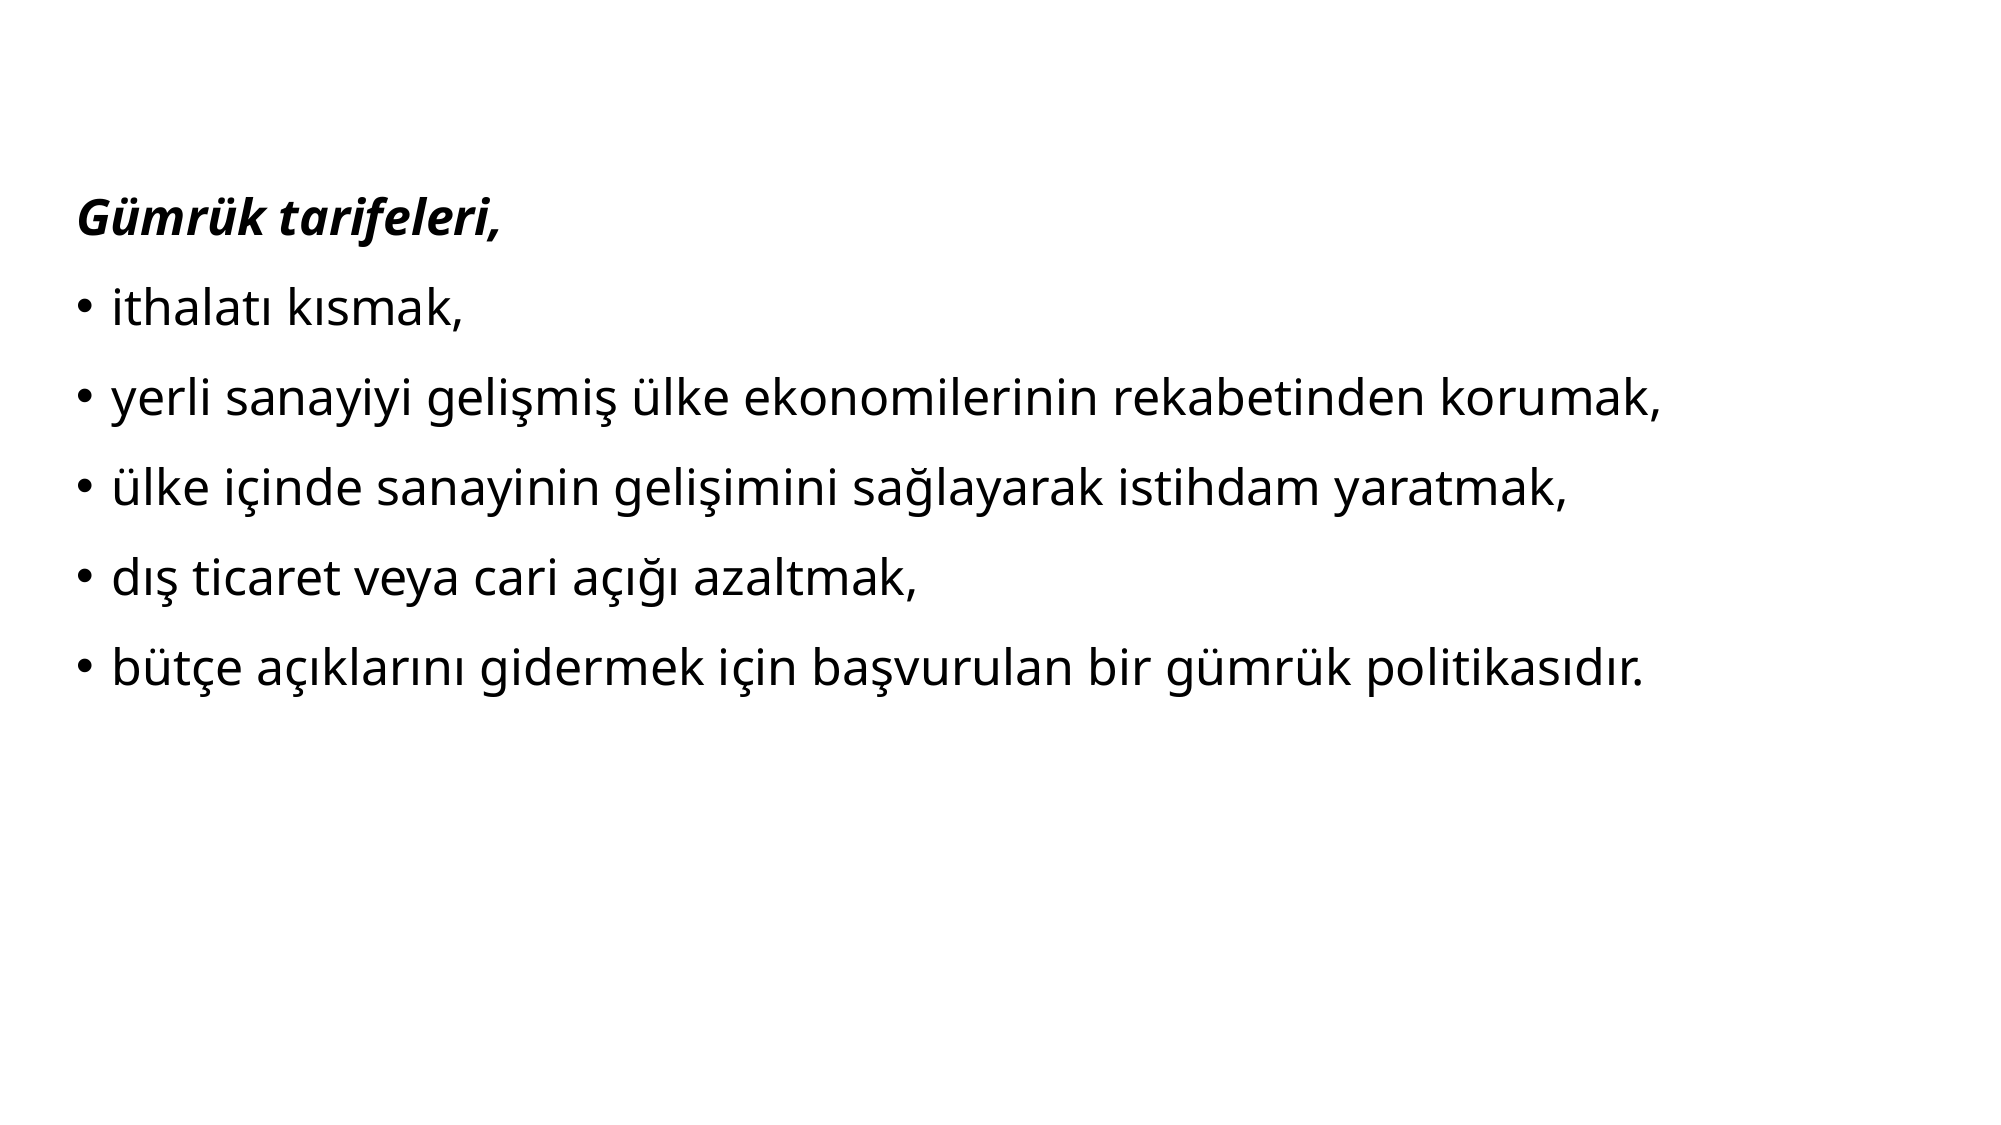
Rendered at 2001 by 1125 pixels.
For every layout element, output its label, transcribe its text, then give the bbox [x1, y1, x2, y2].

text_box Gümrük tarifeleri, ithalatı kısmak, yerli sanayiyi gelişmiş ülke ekonomilerinin rekabetinden korumak, ülke içinde sanayinin gelişimini sağlayarak istihdam yaratmak, dış ticaret veya cari açığı azaltmak, bütçe açıklarını gidermek için başvurulan bir gümrük politikasıdır. [61, 148, 1891, 703]
